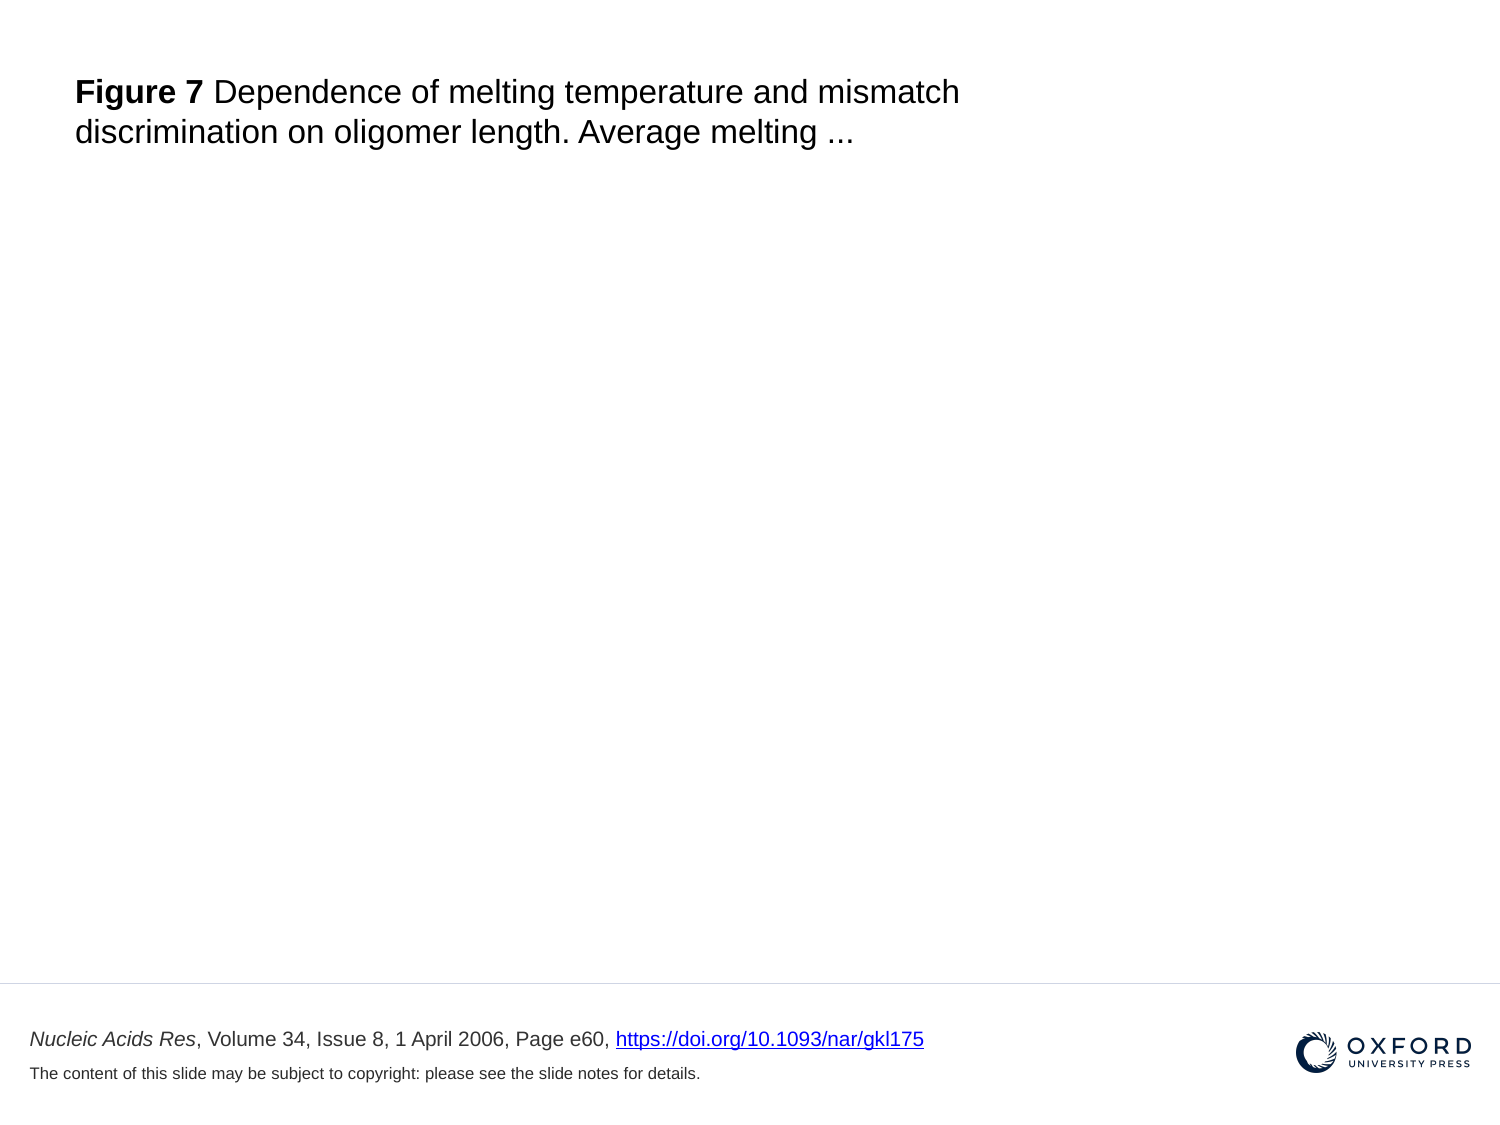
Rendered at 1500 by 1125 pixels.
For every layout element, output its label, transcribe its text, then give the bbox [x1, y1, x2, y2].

picture [1296, 1032, 1471, 1073]
footer Nucleic Acids Res, Volume 34, Issue 8, 1 April 2006, Page e60, https://doi.org/10.1093/nar/gkl175 The content of this slide may be subject to copyright: please see the slide notes for details. [0, 983, 1260, 1125]
title Figure 7 Dependence of melting temperature and mismatch discrimination on oligomer length. Average melting ... [75, 69, 1078, 171]
